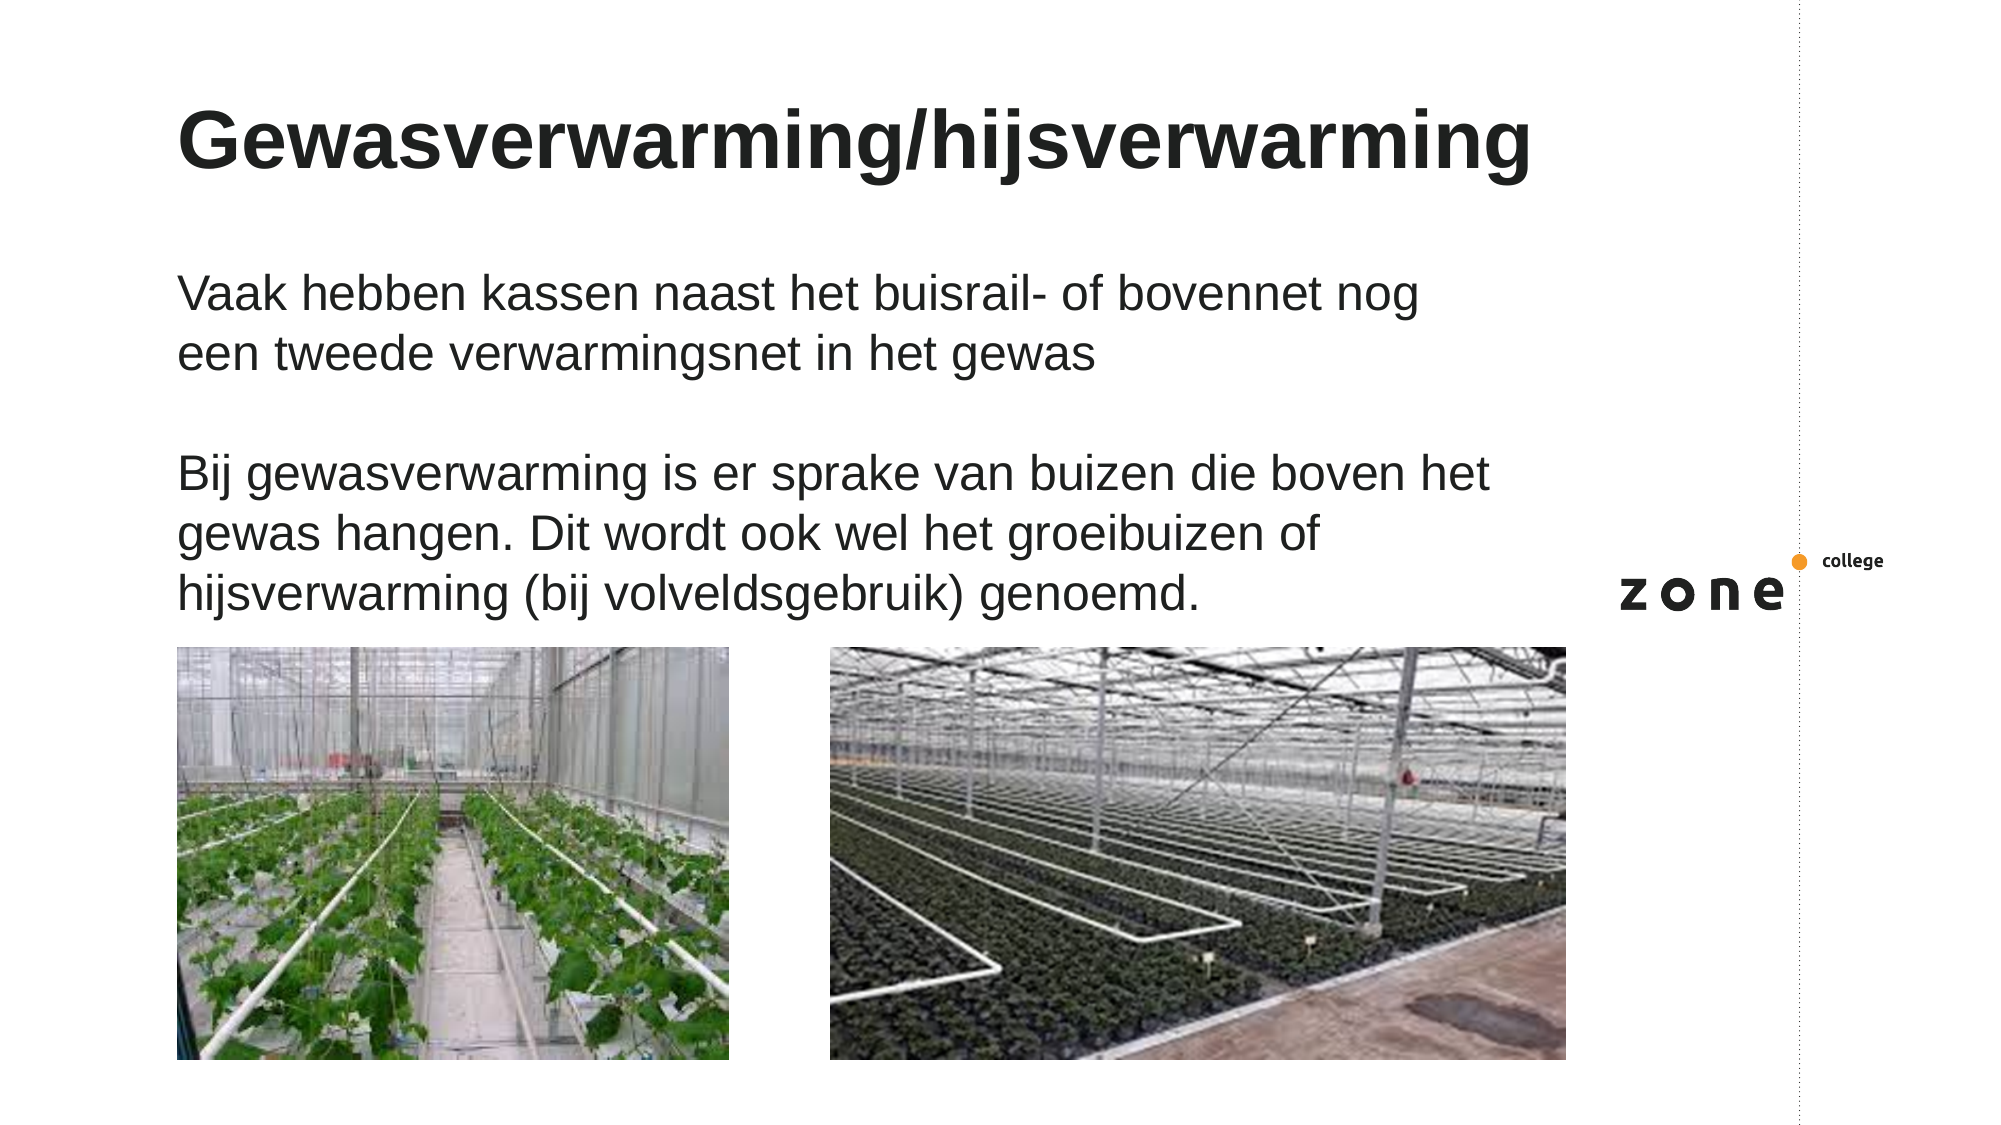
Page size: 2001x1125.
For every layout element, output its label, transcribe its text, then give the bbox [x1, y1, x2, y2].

picture [830, 647, 1566, 1060]
title Gewasverwarming/hijsverwarming [177, 97, 1633, 261]
picture [176, 647, 729, 1060]
list Vaak hebben kassen naast het buisrail- of bovennet nog een tweede verwarmingsnet in het gewas Bij gewasverwarming is er sprake van buizen die boven het gewas hangen. Dit wordt ook wel het groeibuizen of hijsverwarming (bij volveldsgebruik) genoemd. [177, 260, 1511, 1038]
picture [1596, 0, 2001, 1125]
